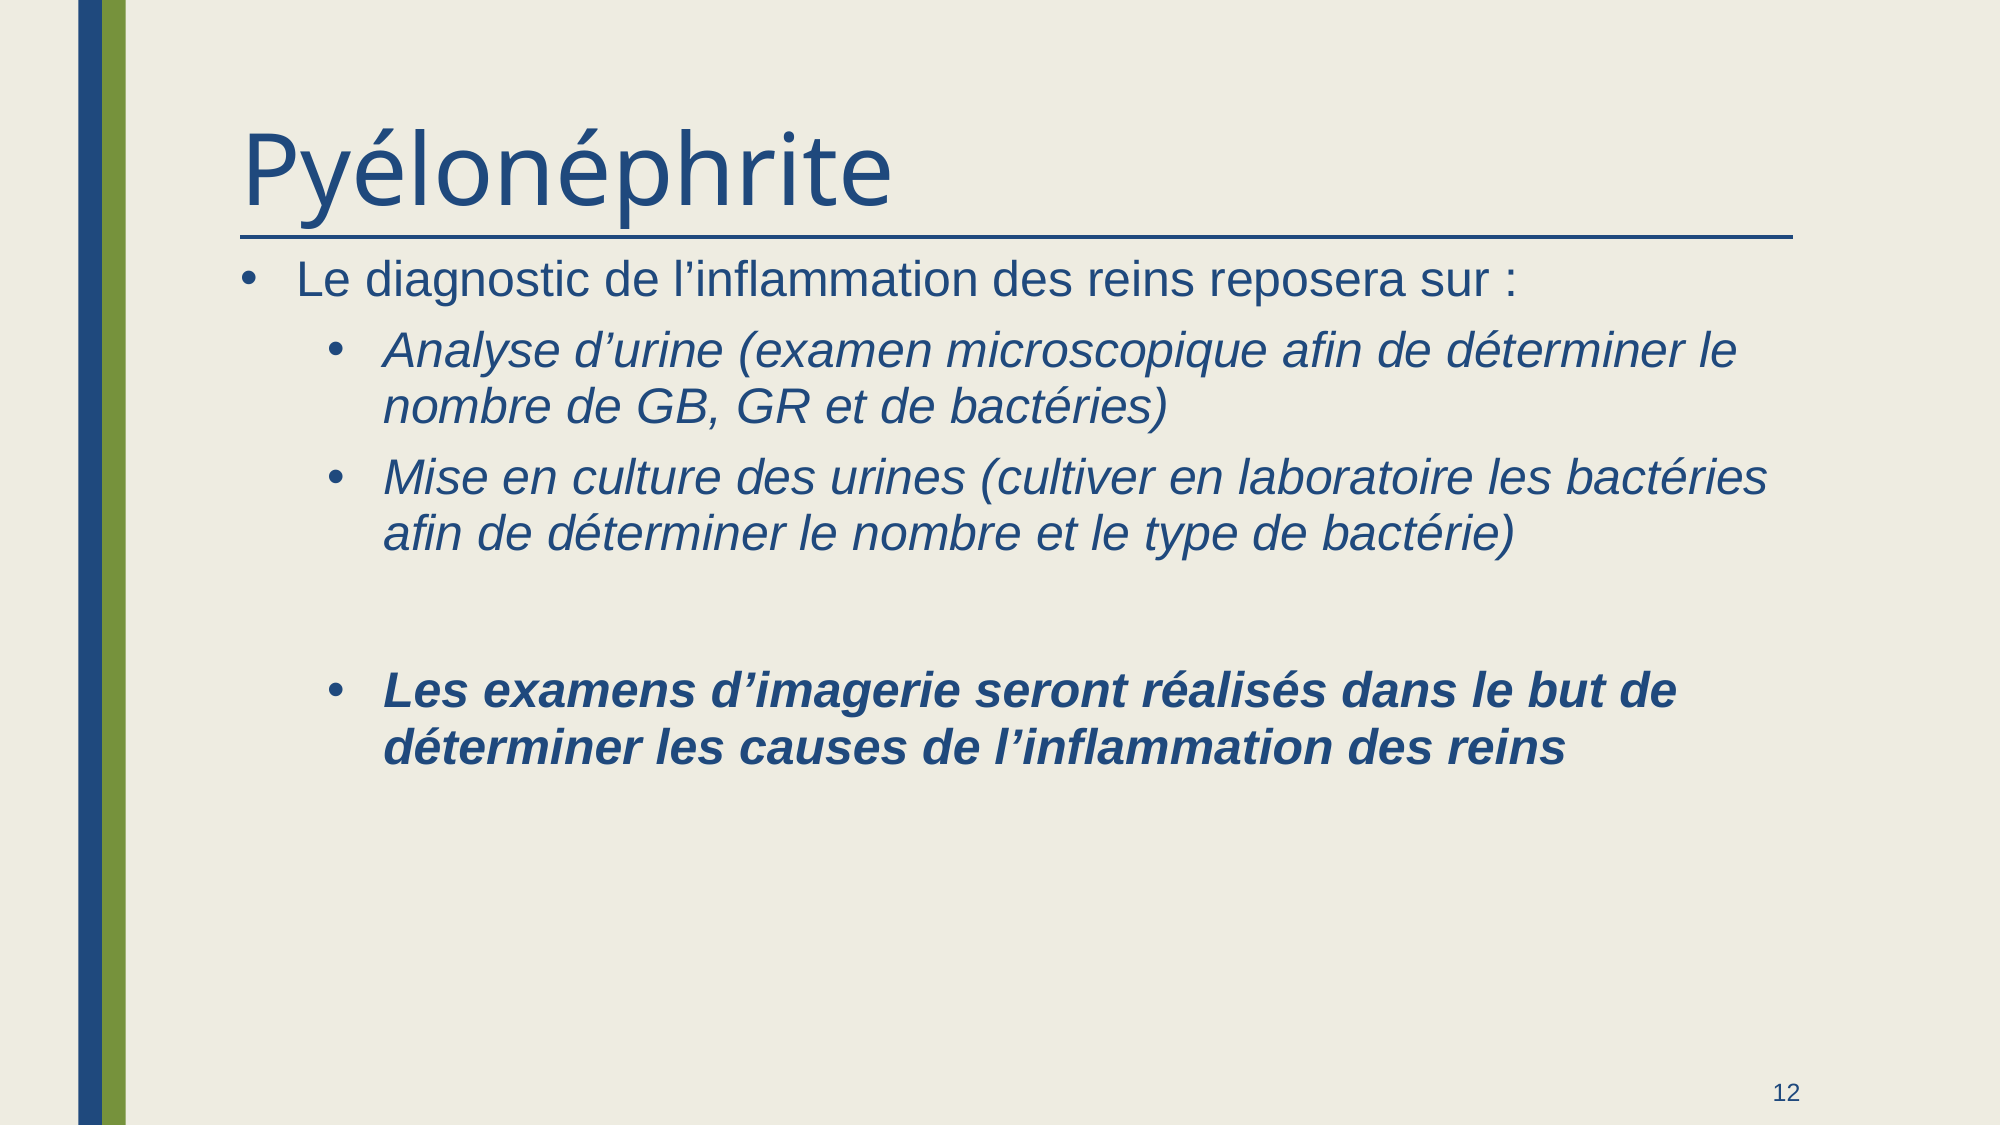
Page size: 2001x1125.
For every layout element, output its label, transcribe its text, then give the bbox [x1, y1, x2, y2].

title Pyélonéphrite [225, 112, 1800, 231]
list Le diagnostic de l’inflammation des reins reposera sur : Analyse d’urine (examen microscopique afin de déterminer le nombre de GB, GR et de bactéries) Mise en culture des urines (cultiver en laboratoire les bactéries afin de déterminer le nombre et le type de bactérie) Les examens d’imagerie seront réalisés dans le but de déterminer les causes de l’inflammation des reins [225, 243, 1800, 963]
slide_number 12 [1553, 1058, 1816, 1125]
